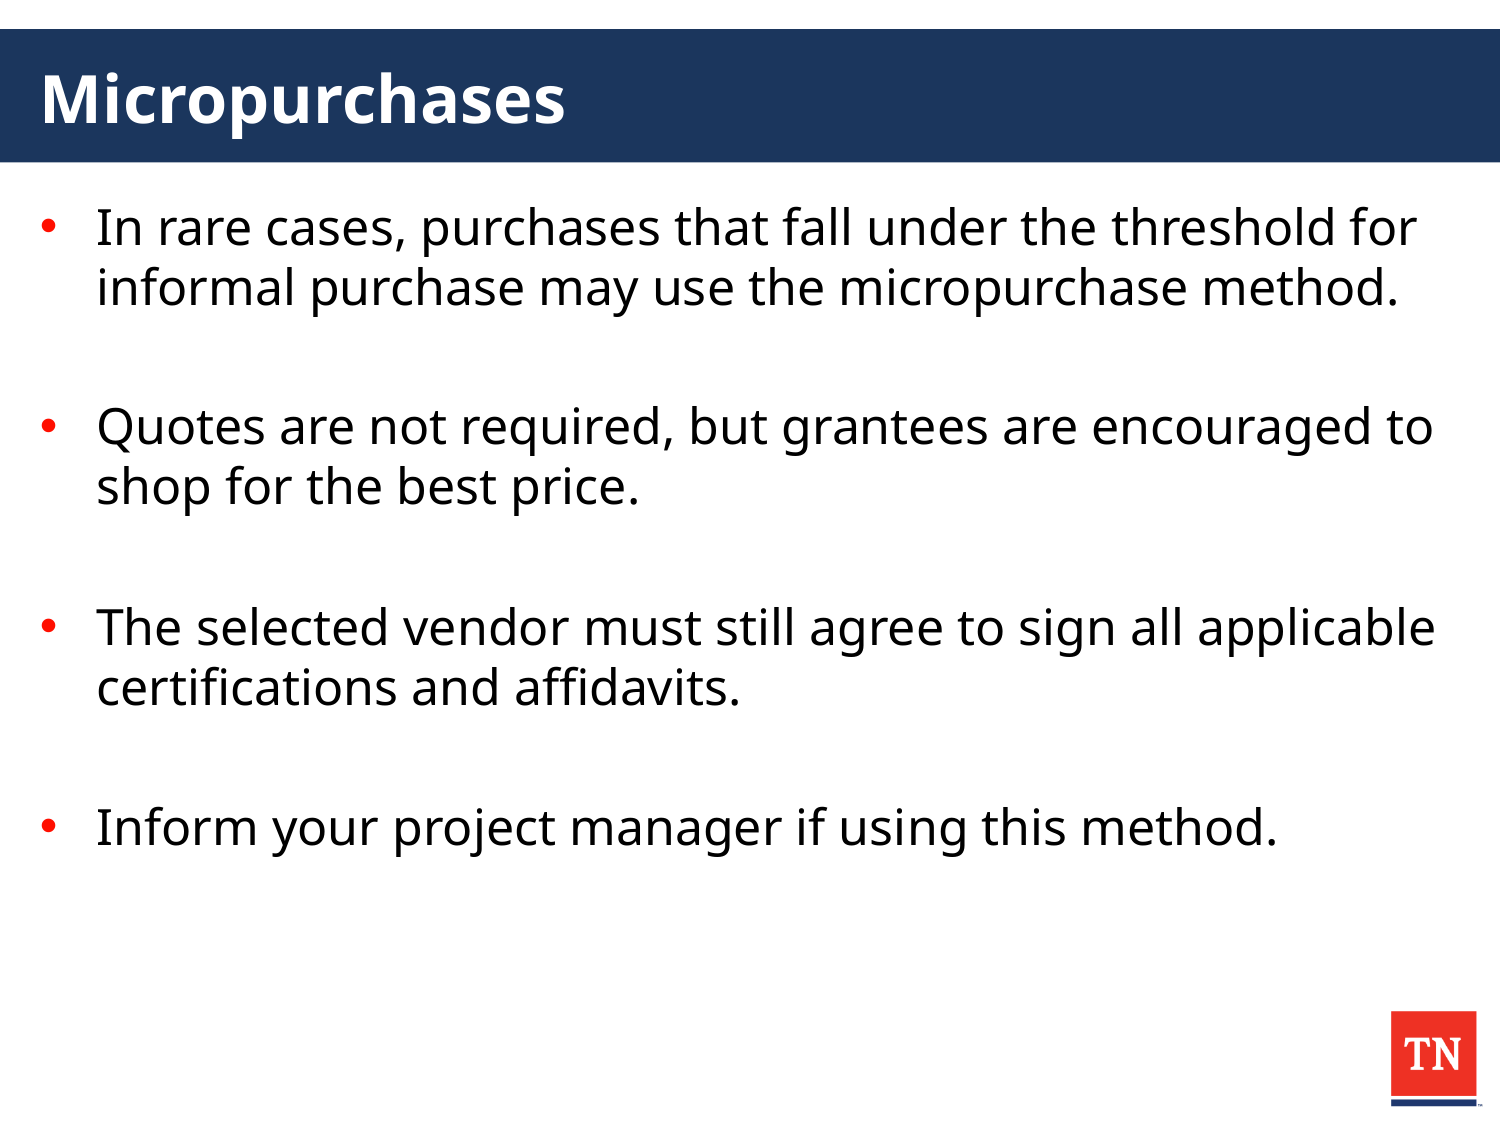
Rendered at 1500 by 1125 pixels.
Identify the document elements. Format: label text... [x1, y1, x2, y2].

picture [1362, 987, 1500, 1125]
list In rare cases, purchases that fall under the threshold for informal purchase may use the micropurchase method. Quotes are not required, but grantees are encouraged to shop for the best price. The selected vendor must still agree to sign all applicable certifications and affidavits. Inform your project manager if using this method. [24, 187, 1475, 1100]
title Micropurchases [24, 29, 1475, 165]
